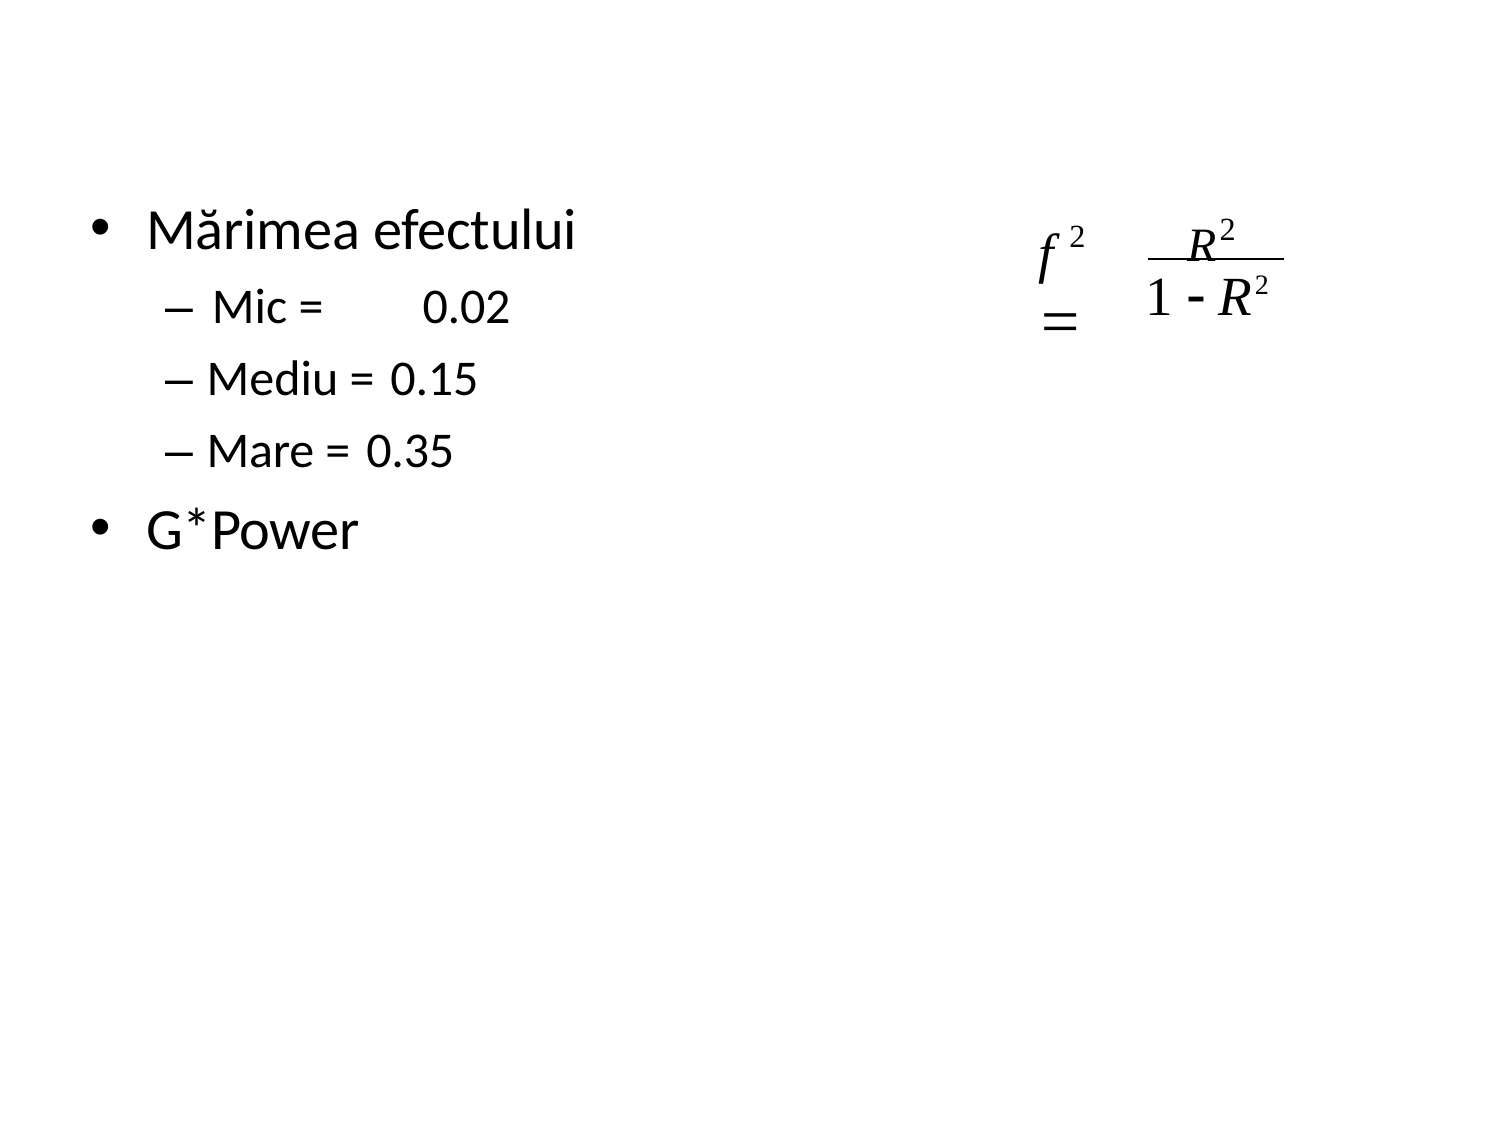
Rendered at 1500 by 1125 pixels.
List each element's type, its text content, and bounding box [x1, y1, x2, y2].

text_box 1  R2 [1139, 258, 1282, 327]
text_box Mărimea efectului – Mic = 0.02 – Mediu = 0.15 – Mare = 0.35 G*Power [87, 174, 713, 562]
text_box R2 [1180, 155, 1248, 271]
text_box f  [1036, 215, 1137, 350]
